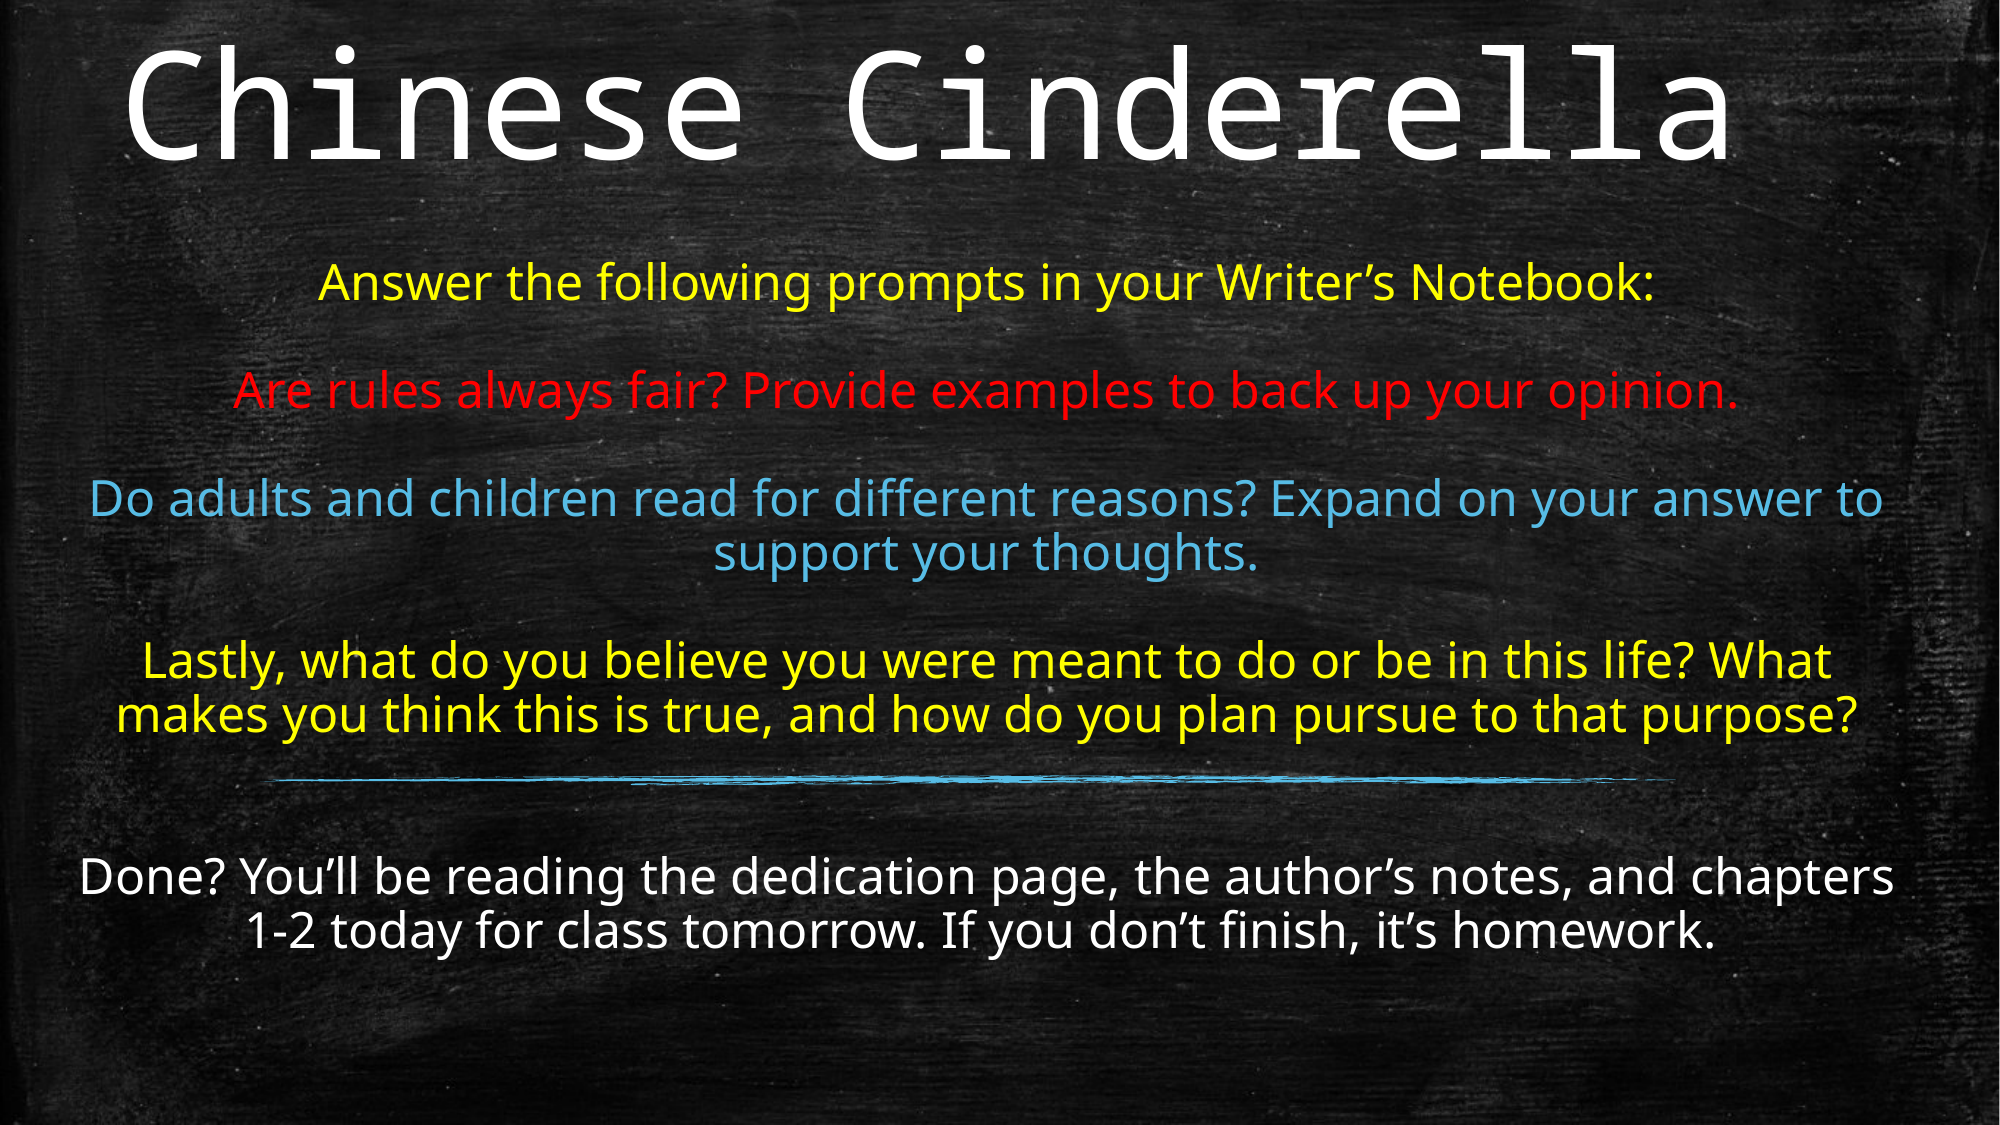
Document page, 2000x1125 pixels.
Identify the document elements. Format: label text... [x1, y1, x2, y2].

subtitle Answer the following prompts in your Writer’s Notebook: Are rules always fair? Provide examples to back up your opinion. Do adults and children read for different reasons? Expand on your answer to support your thoughts. Lastly, what do you believe you were meant to do or be in this life? What makes you think this is true, and how do you plan pursue to that purpose? Done? You’ll be reading the dedication page, the author’s notes, and chapters 1-2 today for class tomorrow. If you don’t finish, it’s homework. [62, 249, 1913, 1025]
title Chinese Cinderella [37, 24, 1913, 200]
